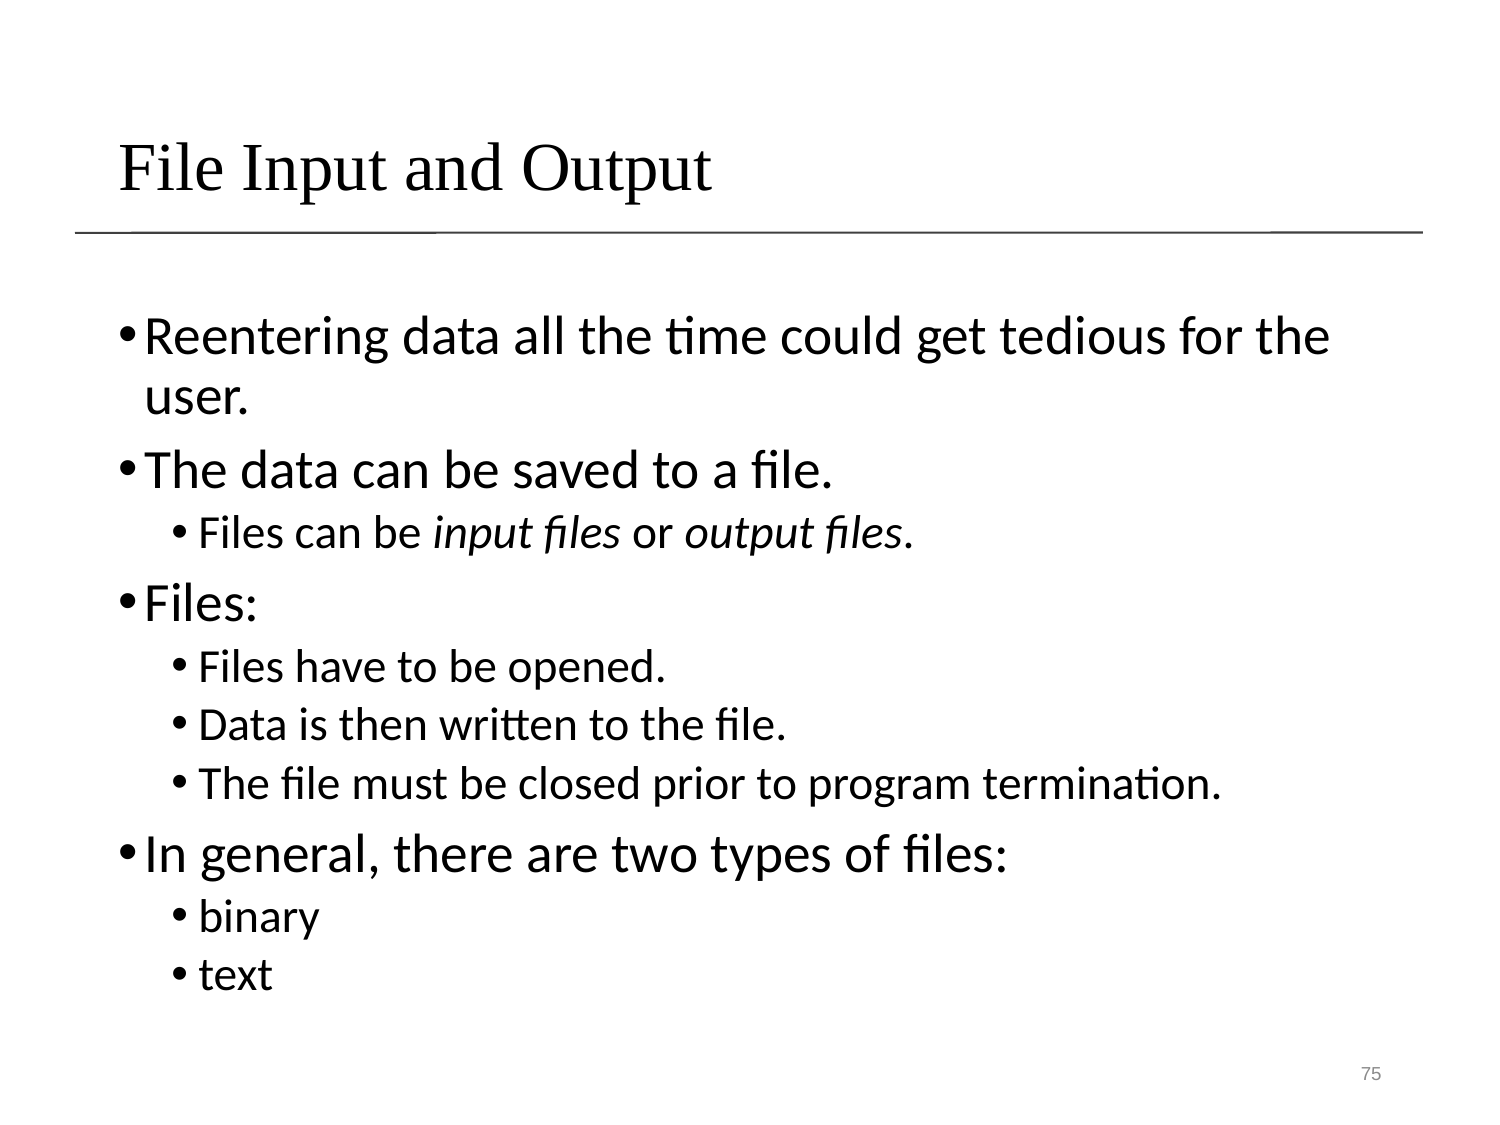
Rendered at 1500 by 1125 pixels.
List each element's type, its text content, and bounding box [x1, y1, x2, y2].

title File Input and Output [103, 59, 1397, 278]
list Reentering data all the time could get tedious for the user. The data can be saved to a file. Files can be input files or output files. Files: Files have to be opened. Data is then written to the file. The file must be closed prior to program termination. In general, there are two types of files: binary text [103, 299, 1397, 1014]
slide_number 75 [1059, 1042, 1397, 1103]
